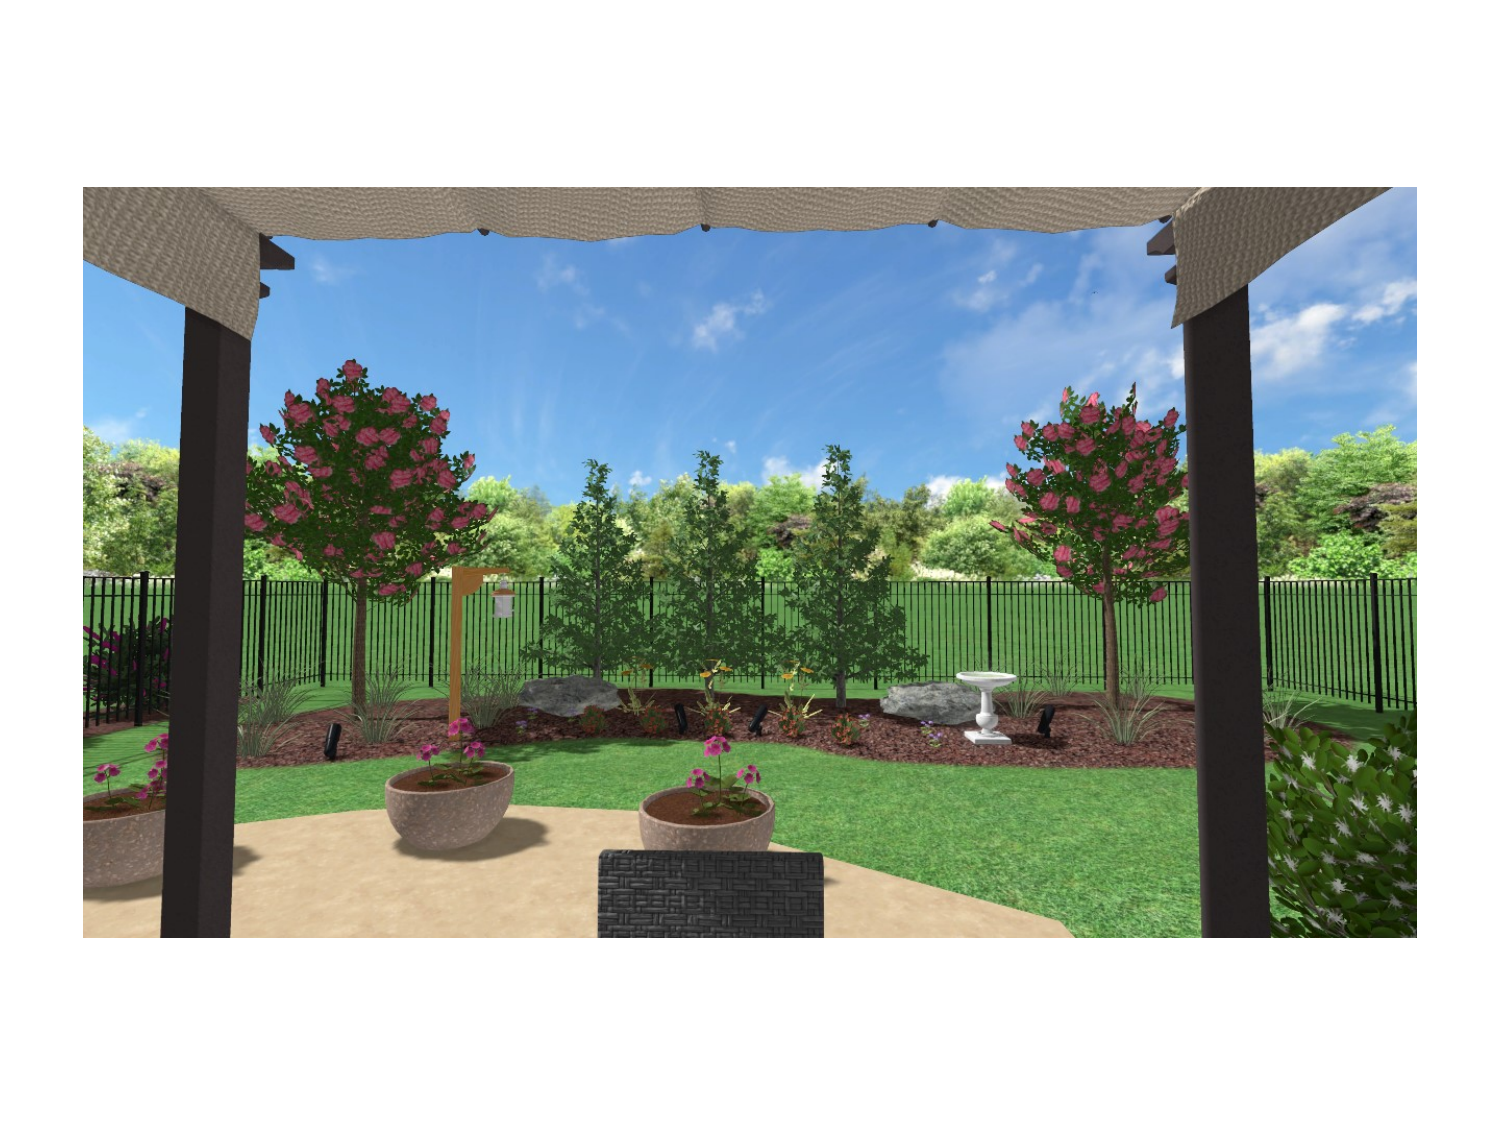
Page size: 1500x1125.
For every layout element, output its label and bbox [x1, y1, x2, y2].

picture [83, 187, 1417, 938]
